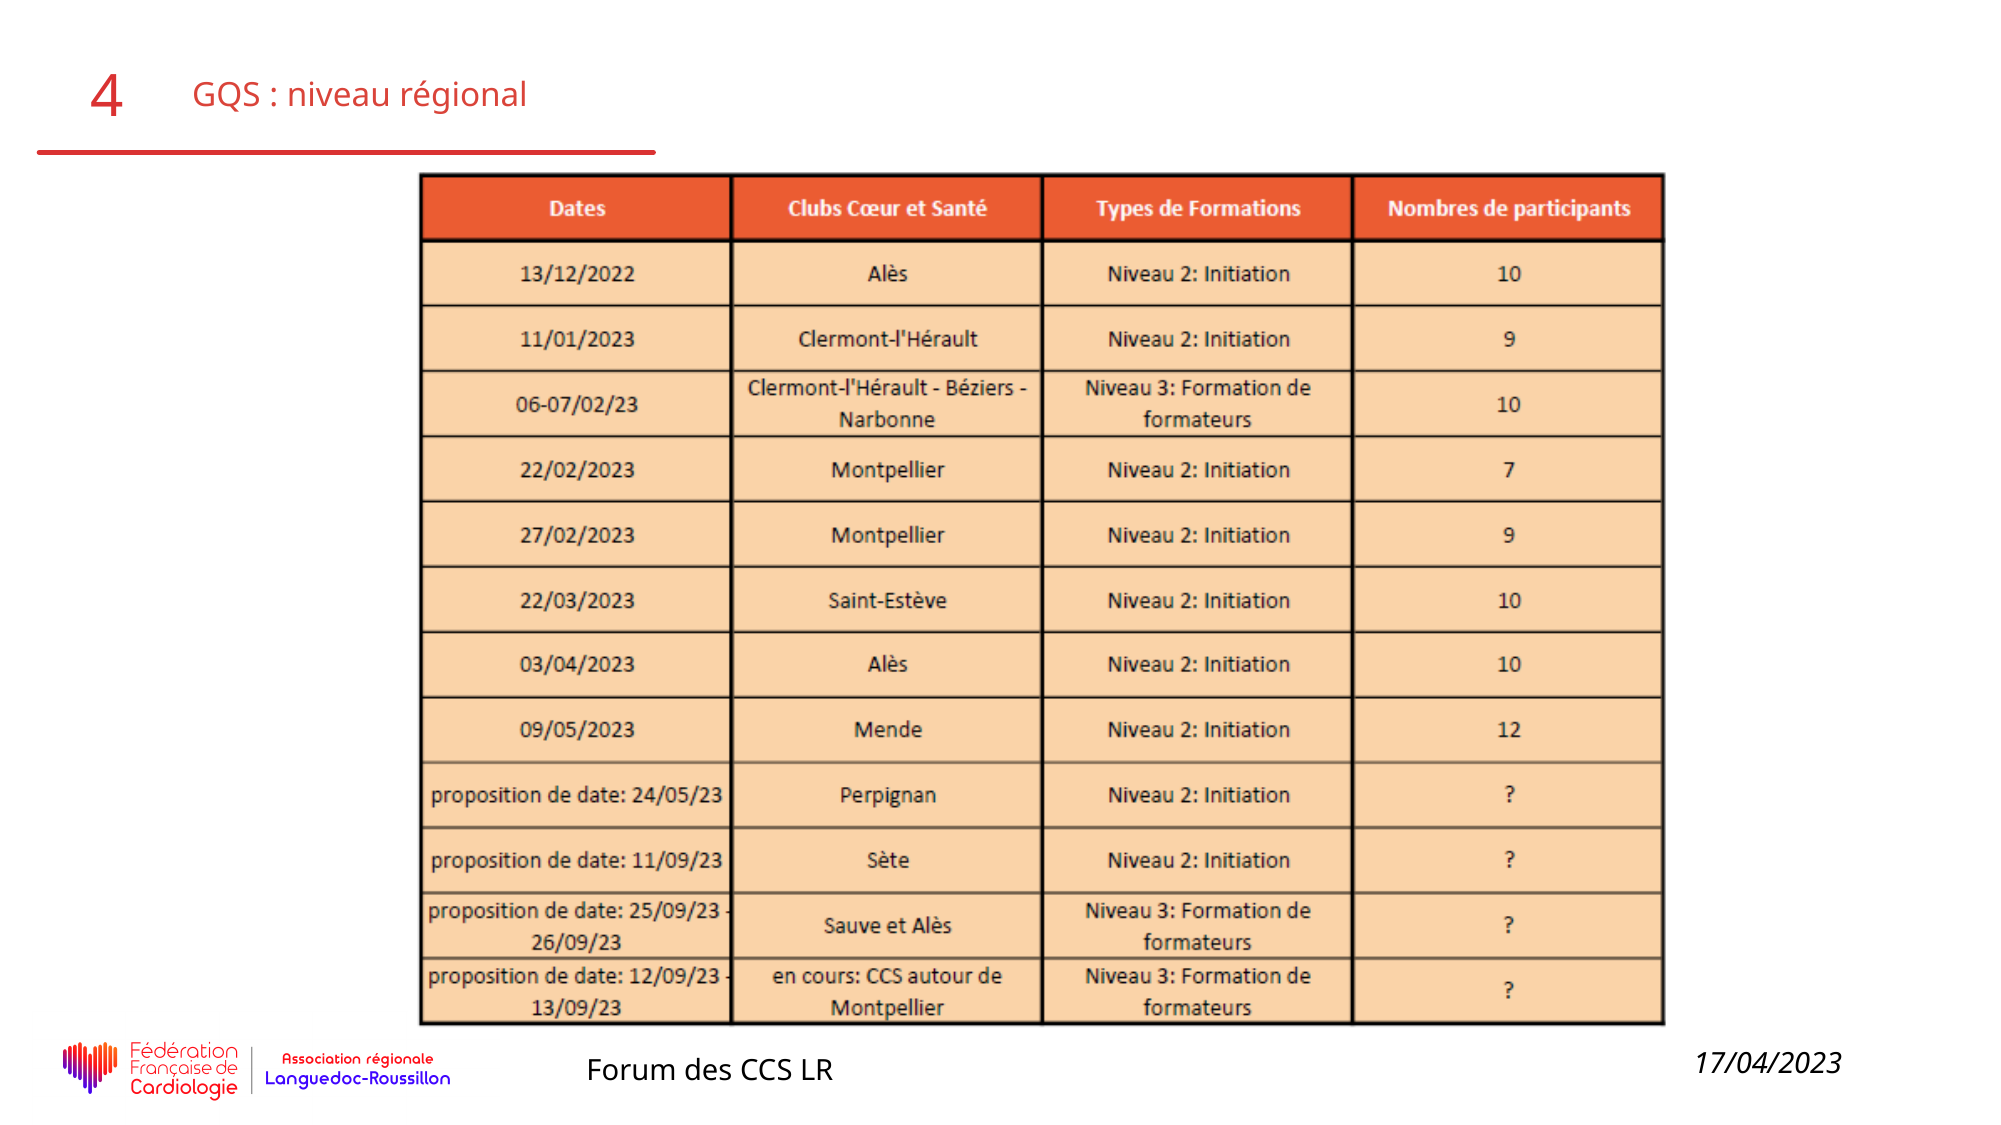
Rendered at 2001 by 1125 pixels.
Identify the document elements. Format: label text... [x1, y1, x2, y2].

picture [32, 171, 1676, 1125]
list 4 [75, 58, 178, 137]
list GQS : niveau régional [177, 70, 1490, 132]
